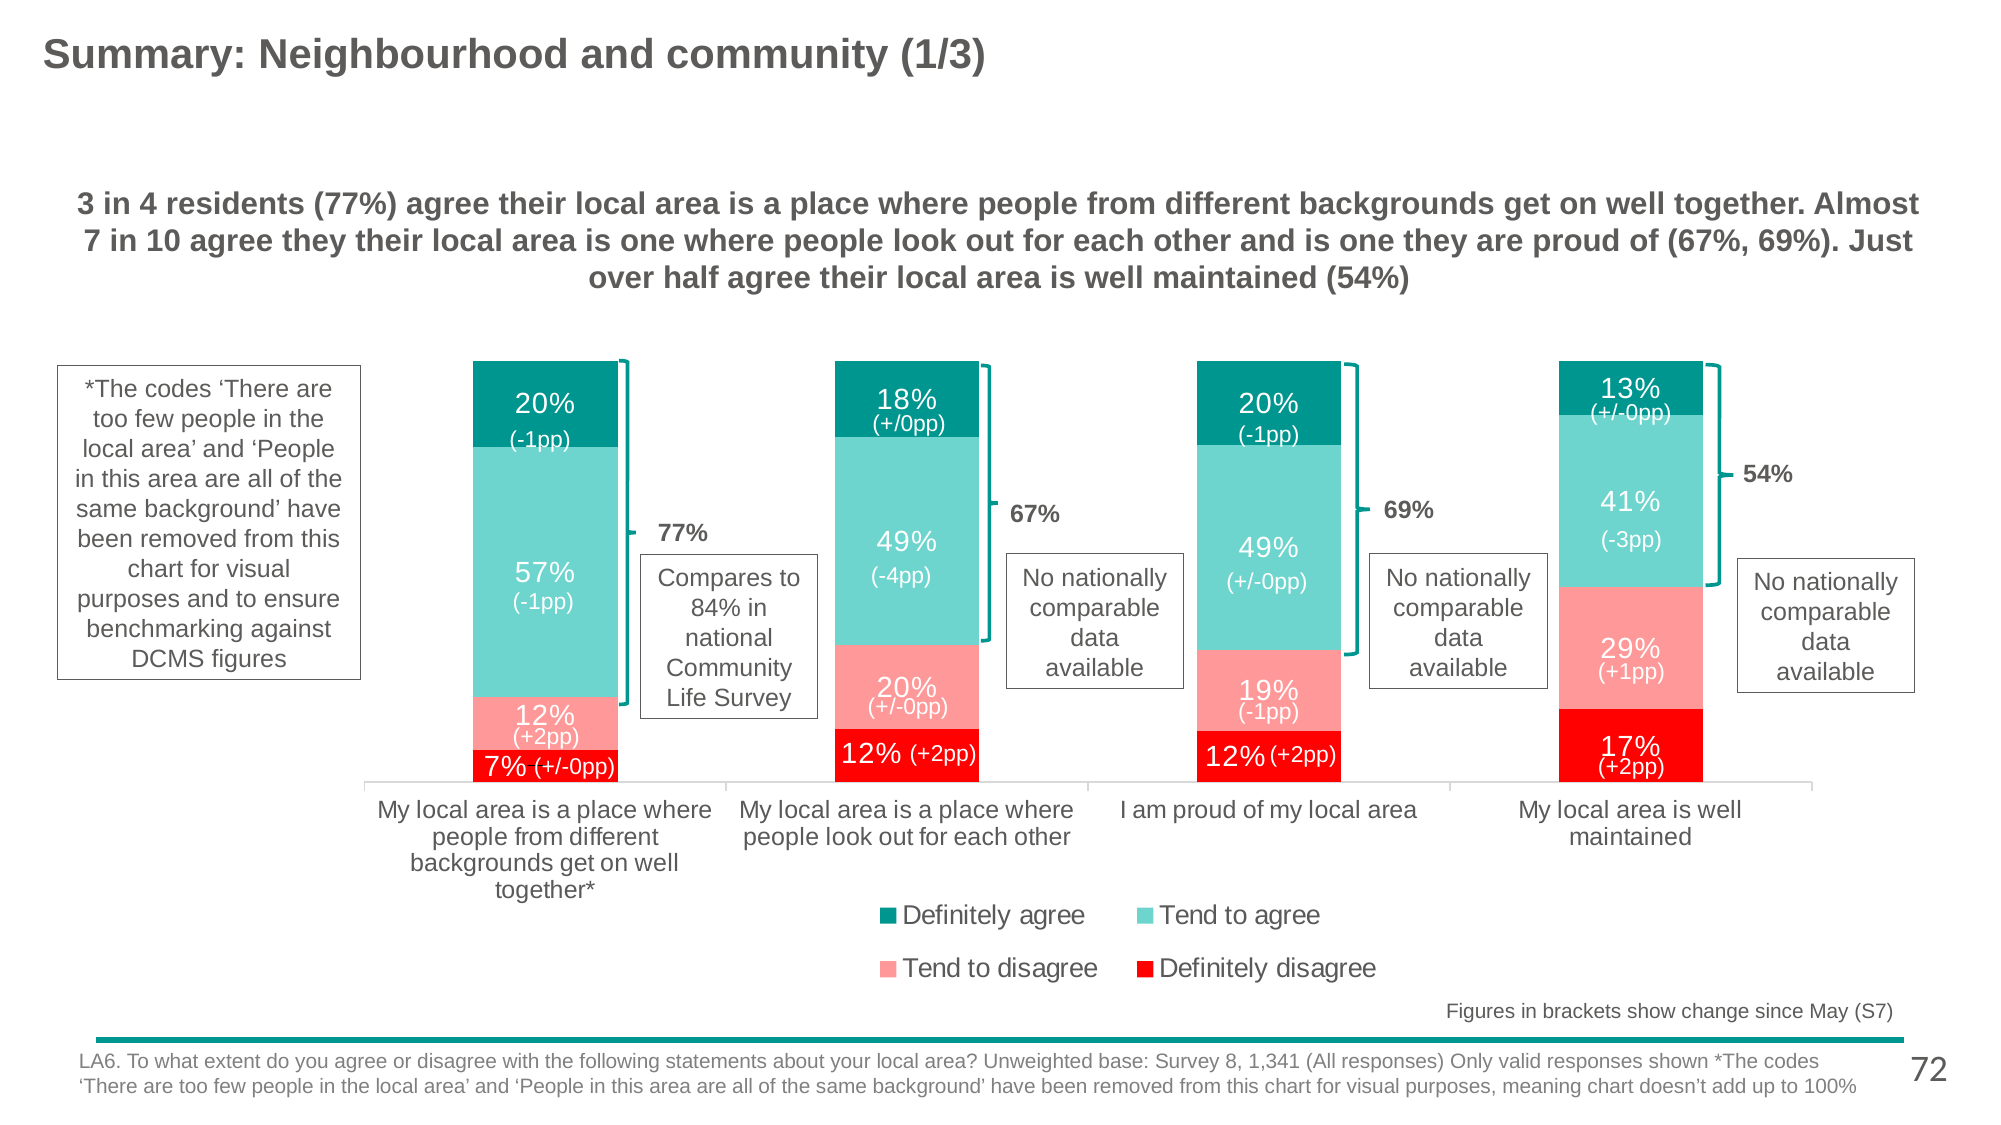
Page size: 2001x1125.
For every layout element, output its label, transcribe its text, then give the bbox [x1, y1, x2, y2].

text_box 72 [1895, 1036, 1975, 1098]
text_box *The codes ‘There are too few people in the local area’ and ‘People in this area are all of the same background’ have been removed from this chart for visual purposes and to ensure benchmarking against DCMS figures [57, 365, 361, 680]
text_box No nationally comparable data available [1821, 558, 1915, 693]
title Summary: Neighbourhood and community (1/3) [42, 26, 1768, 215]
text_box Figures in brackets show change since May (S7) [1821, 997, 1909, 1023]
text_box 3 in 4 residents (77%) agree their local area is a place where people from different backgrounds get on well together. Almost 7 in 10 agree they their local area is one where people look out for each other and is one they are proud of (67%, 69%). Just over half agree their local area is well maintained (54%) [57, 175, 1942, 303]
chart [363, 352, 1821, 1037]
text_box LA6. To what extent do you agree or disagree with the following statements about your local area? Unweighted base: Survey 8, 1,341 (All responses) Only valid responses shown *The codes ‘There are too few people in the local area’ and ‘People in this area are all of the same background’ have been removed from this chart for visual purposes, meaning chart doesn’t add up to 100% [64, 1040, 1896, 1124]
